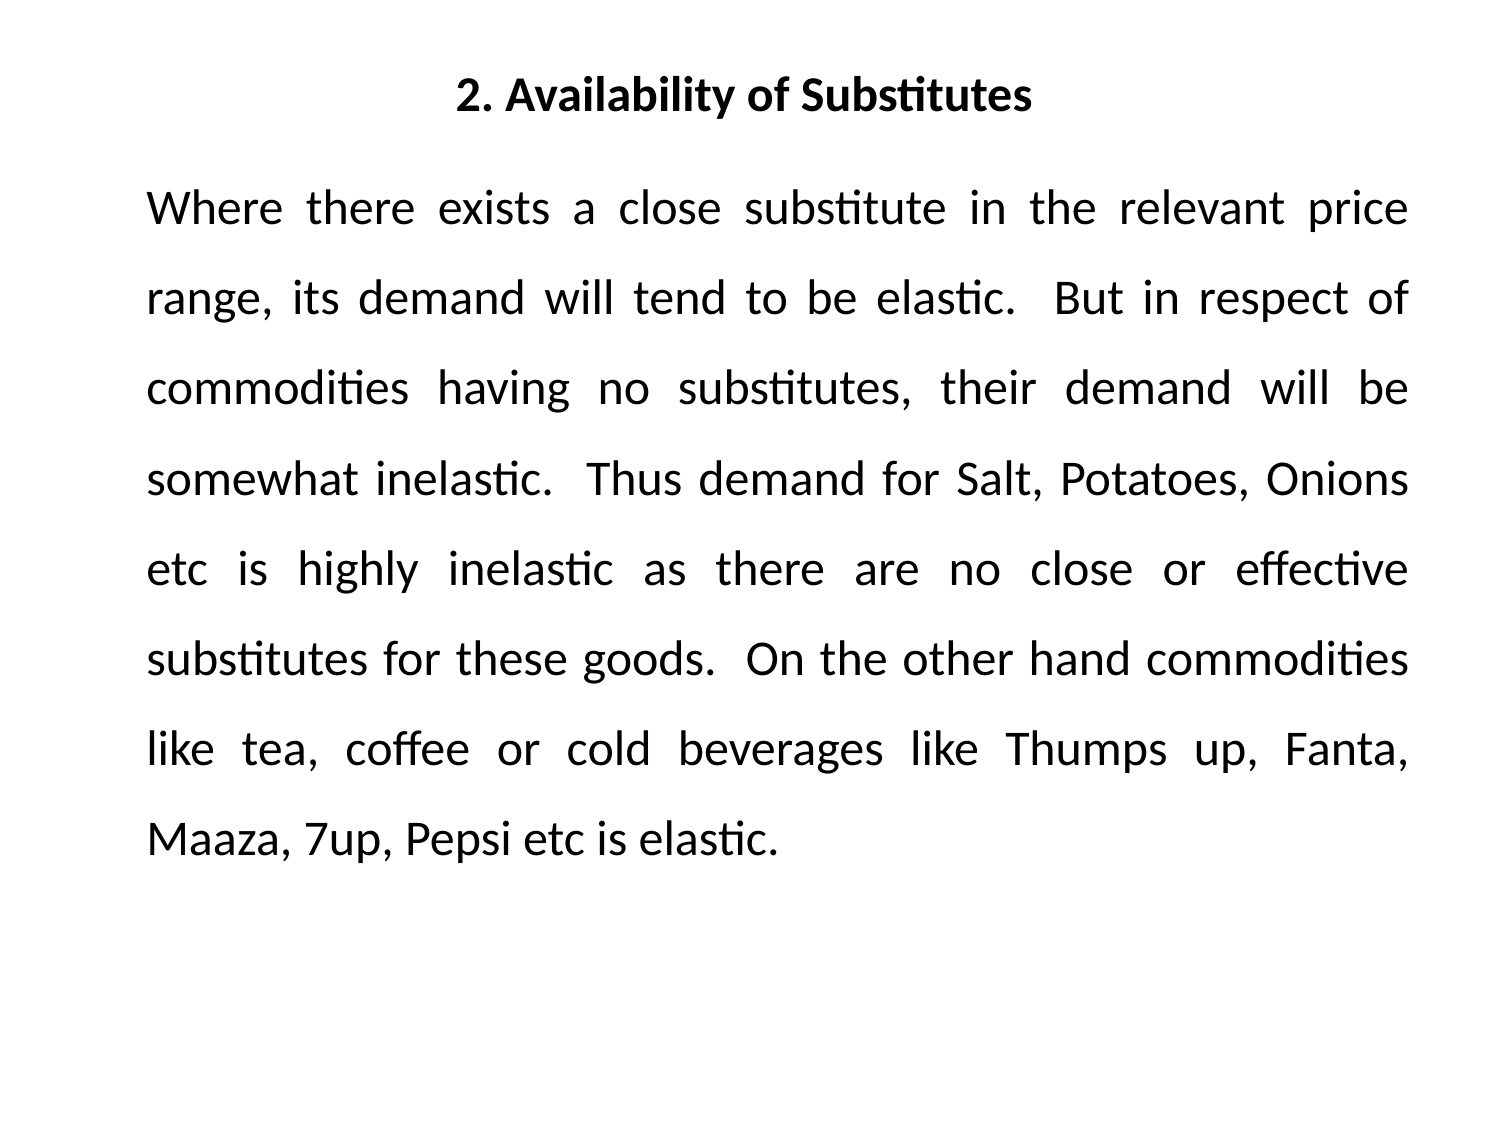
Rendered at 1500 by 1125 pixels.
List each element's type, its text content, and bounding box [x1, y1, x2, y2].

list Where there exists a close substitute in the relevant price range, its demand will tend to be elastic. But in respect of commodities having no substitutes, their demand will be somewhat inelastic. Thus demand for Salt, Potatoes, Onions etc is highly inelastic as there are no close or effective substitutes for these goods. On the other hand commodities like tea, coffee or cold beverages like Thumps up, Fanta, Maaza, 7up, Pepsi etc is elastic. [75, 137, 1425, 1005]
title 2. Availability of Substitutes [75, 45, 1425, 137]
